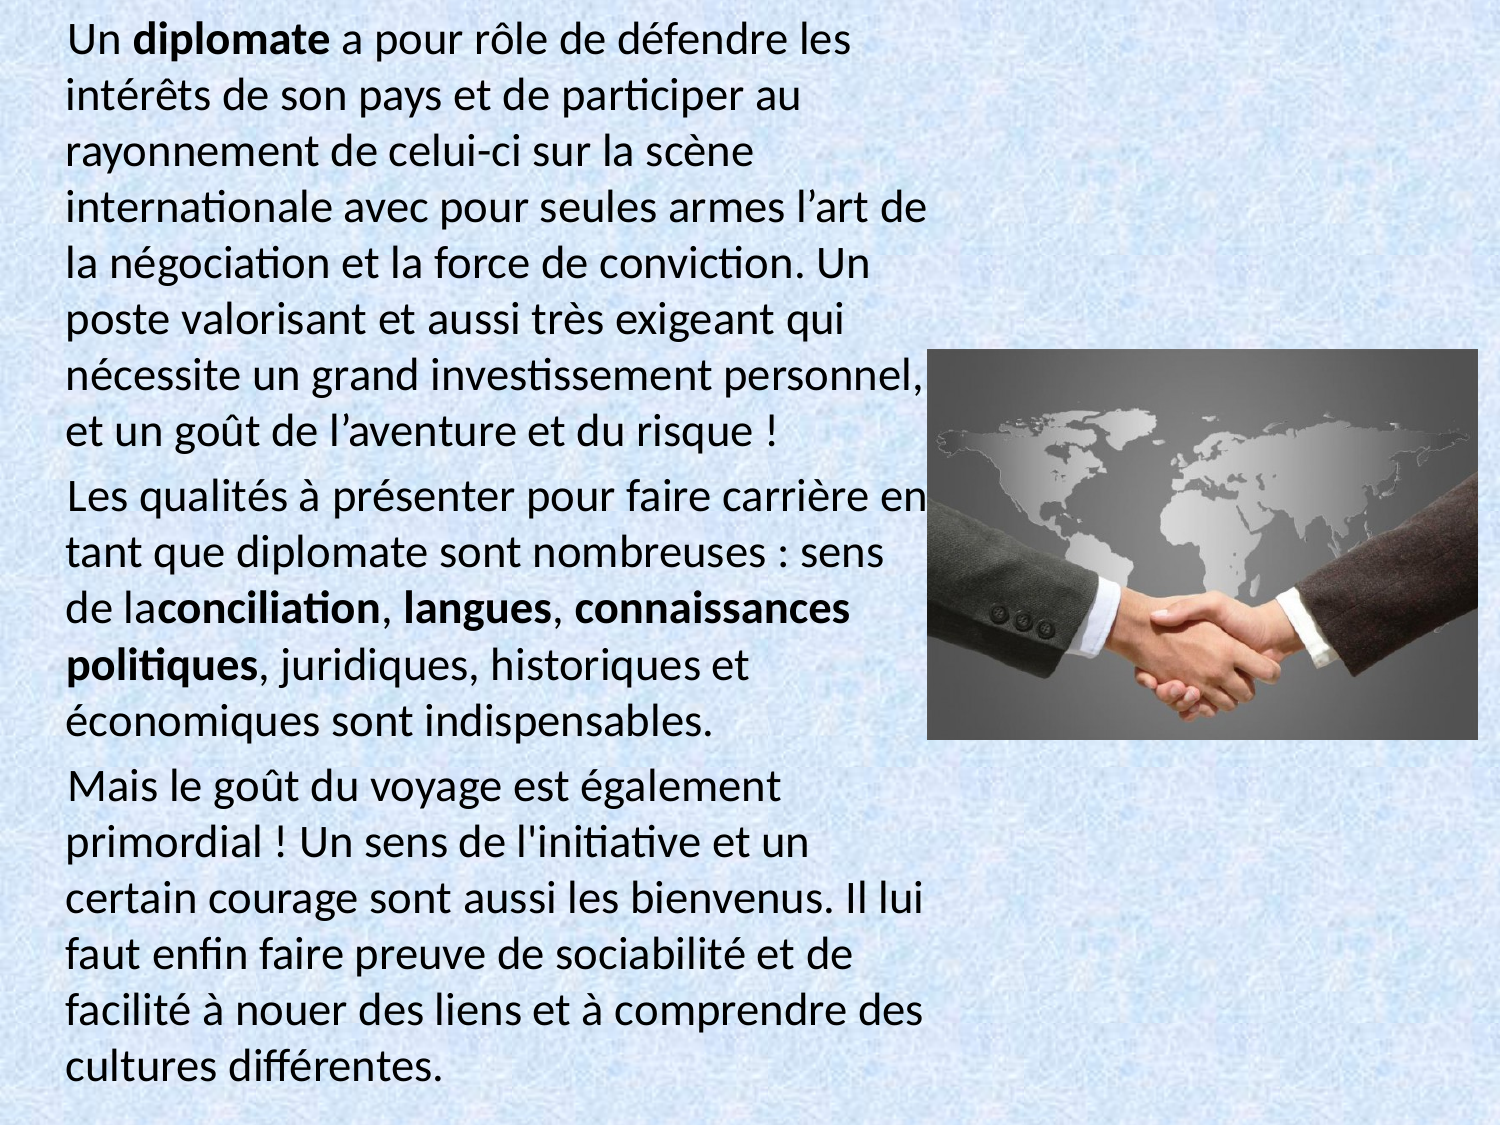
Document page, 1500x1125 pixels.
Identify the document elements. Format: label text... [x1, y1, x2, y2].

picture [926, 0, 1500, 1125]
list Un diplomate a pour rôle de défendre les intérêts de son pays et de participer au rayonnement de celui-ci sur la scène internationale avec pour seules armes l’art de la négociation et la force de conviction. Un poste valorisant et aussi très exigeant qui nécessite un grand investissement personnel, et un goût de l’aventure et du risque ! Les qualités à présenter pour faire carrière en tant que diplomate sont nombreuses : sens de laconciliation, langues, connaissances politiques, juridiques, historiques et économiques sont indispensables. Mais le goût du voyage est également primordial ! Un sens de l'initiative et un certain courage sont aussi les bienvenus. Il lui faut enfin faire preuve de sociabilité et de facilité à nouer des liens et à comprendre des cultures différentes. [0, 0, 951, 1125]
